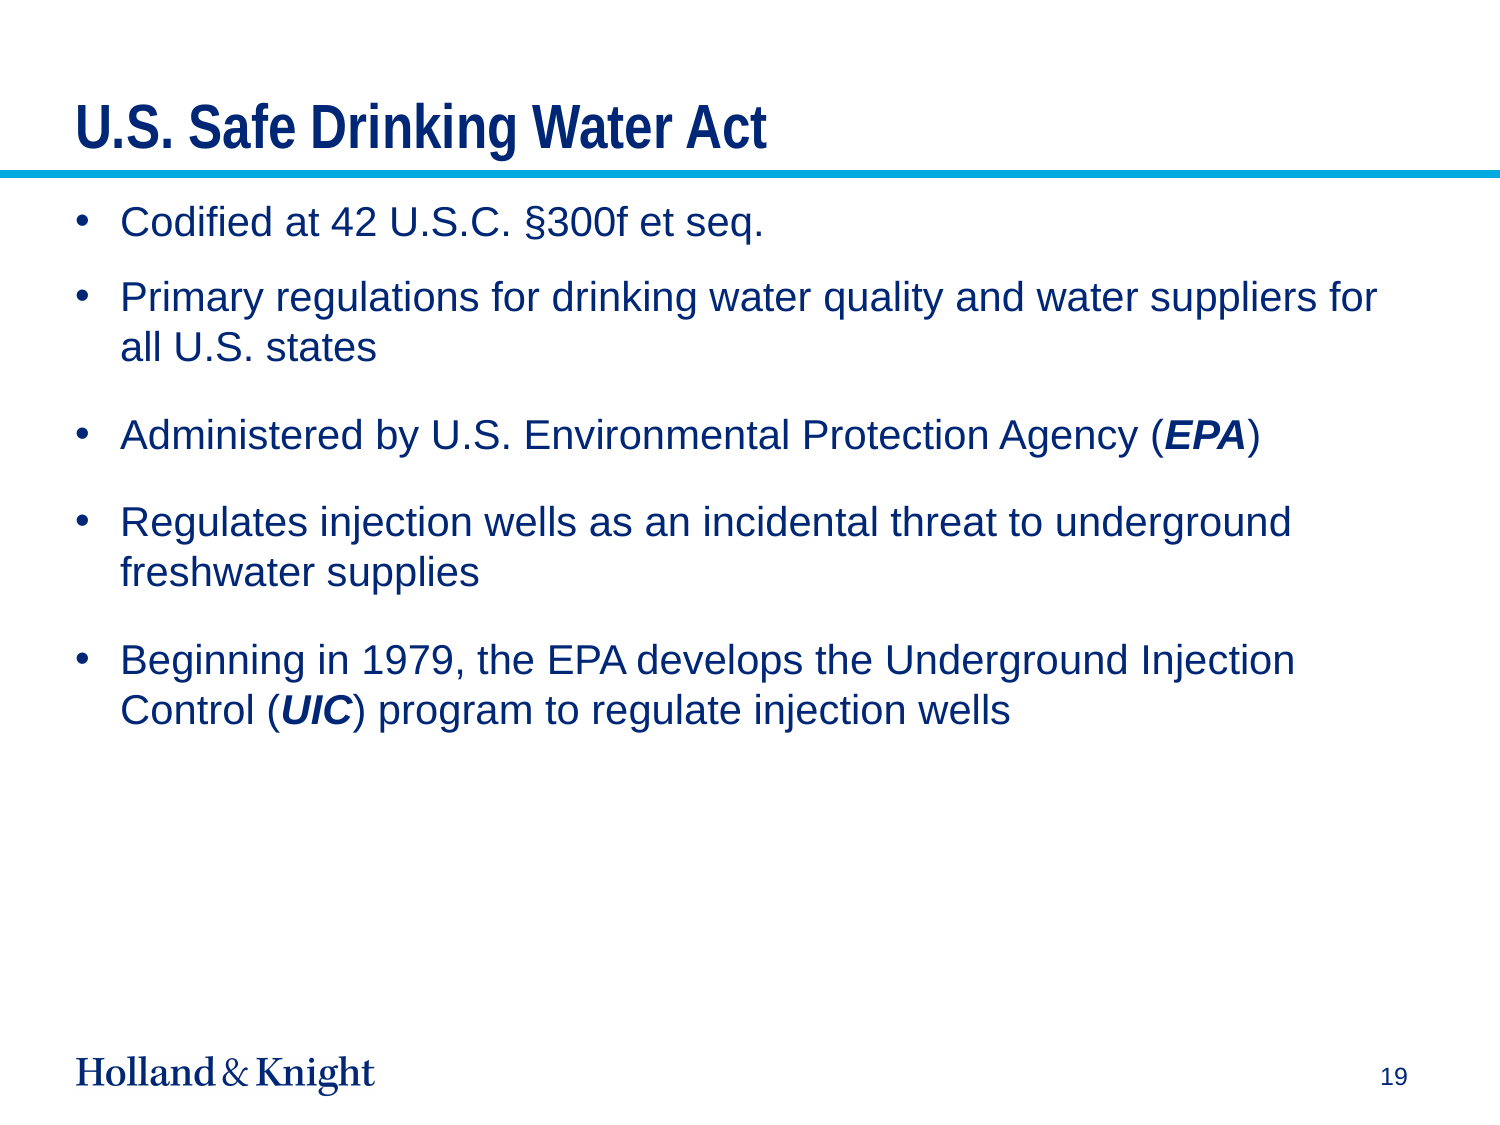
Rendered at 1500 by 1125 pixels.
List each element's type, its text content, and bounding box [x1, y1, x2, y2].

picture [74, 1055, 375, 1098]
title U.S. Safe Drinking Water Act [75, 20, 1425, 169]
slide_number 19 [1266, 1057, 1424, 1098]
list Codified at 42 U.S.C. §300f et seq. Primary regulations for drinking water quality and water suppliers for all U.S. states Administered by U.S. Environmental Protection Agency (EPA) Regulates injection wells as an incidental threat to underground freshwater supplies Beginning in 1979, the EPA develops the Underground Injection Control (UIC) program to regulate injection wells [75, 195, 1422, 1024]
